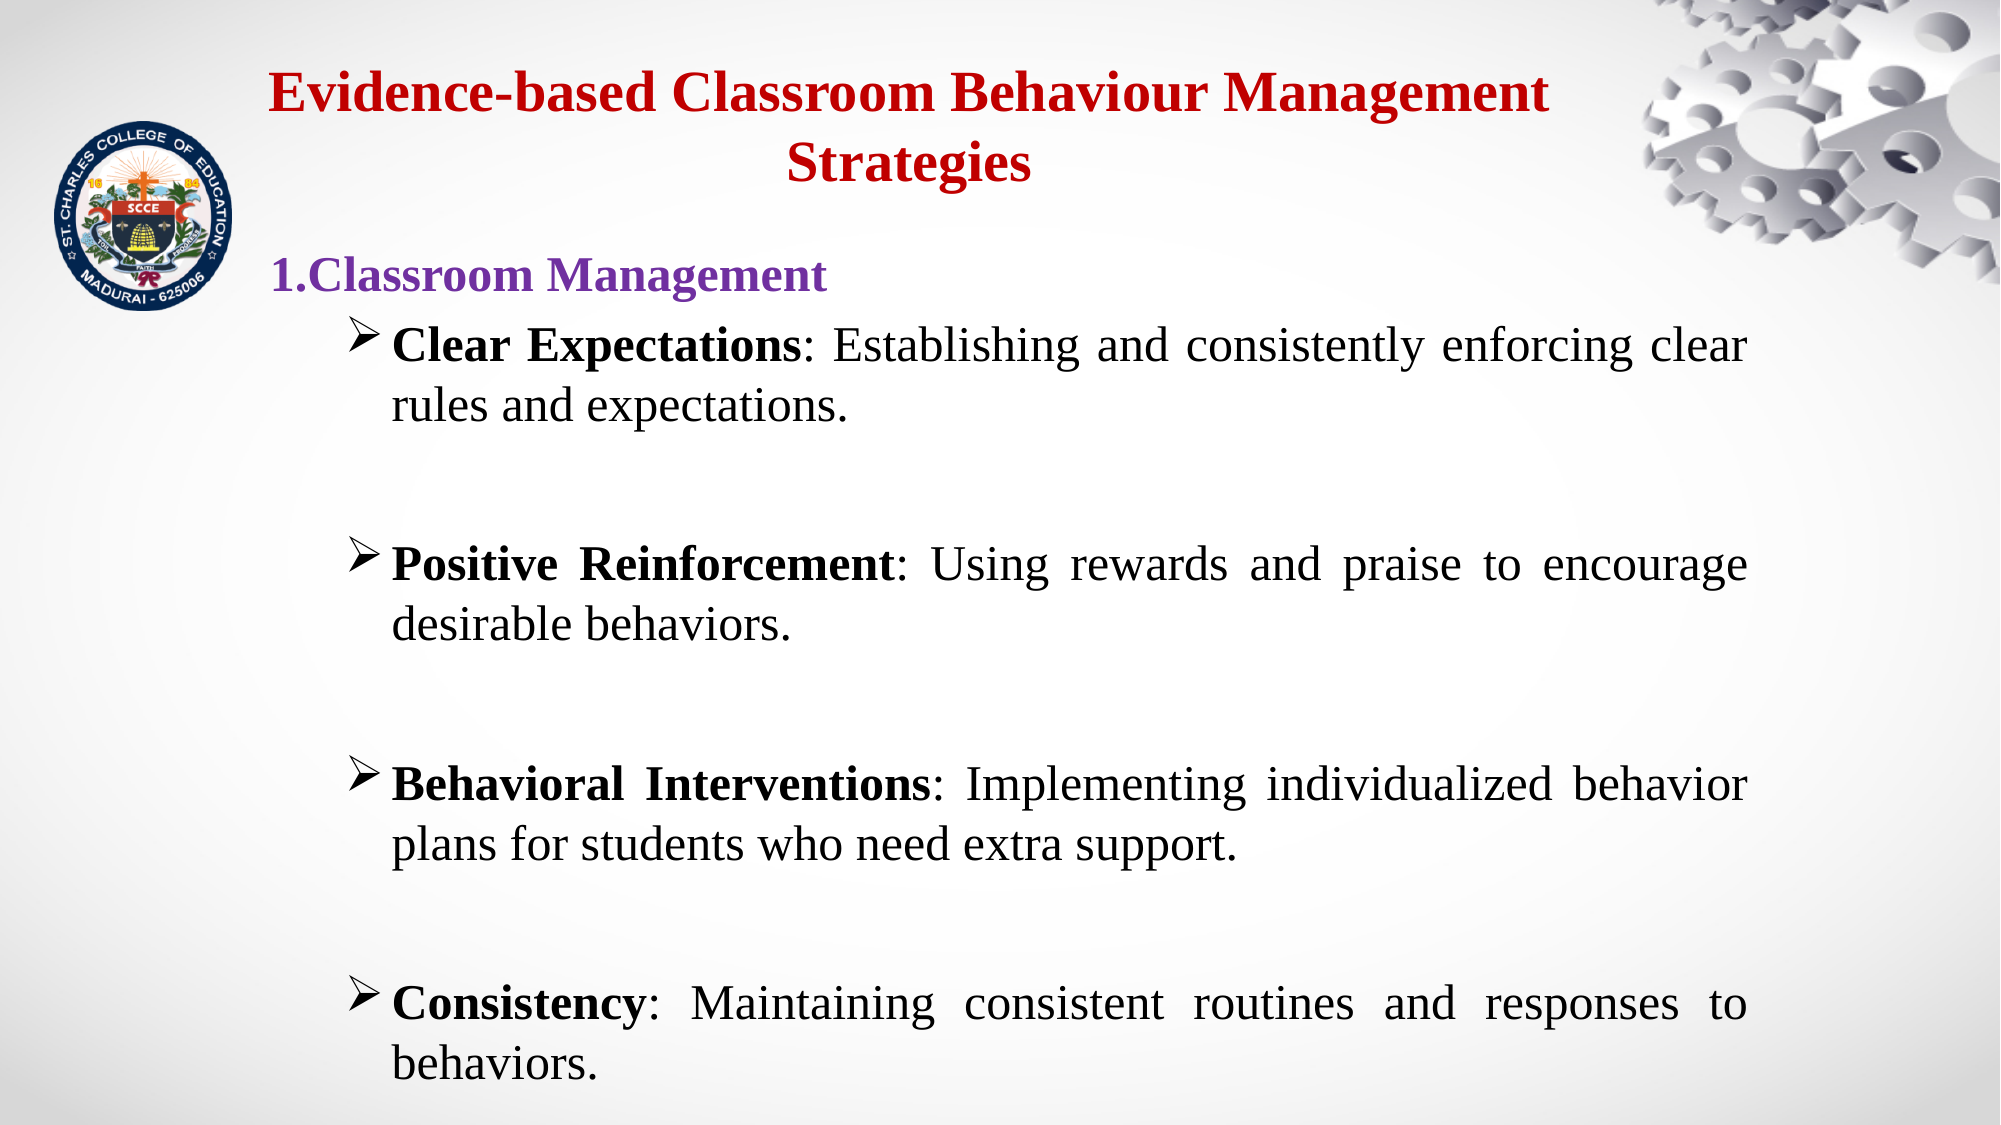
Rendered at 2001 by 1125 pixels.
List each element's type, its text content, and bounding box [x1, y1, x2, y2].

picture [0, 0, 2000, 1125]
list 1.Classroom Management Clear Expectations: Establishing and consistently enforcing clear rules and expectations. Positive Reinforcement: Using rewards and praise to encourage desirable behaviors. Behavioral Interventions: Implementing individualized behavior plans for students who need extra support. Consistency: Maintaining consistent routines and responses to behaviors. [254, 203, 1764, 1042]
title Evidence-based Classroom Behaviour Management Strategies [241, 30, 1578, 215]
